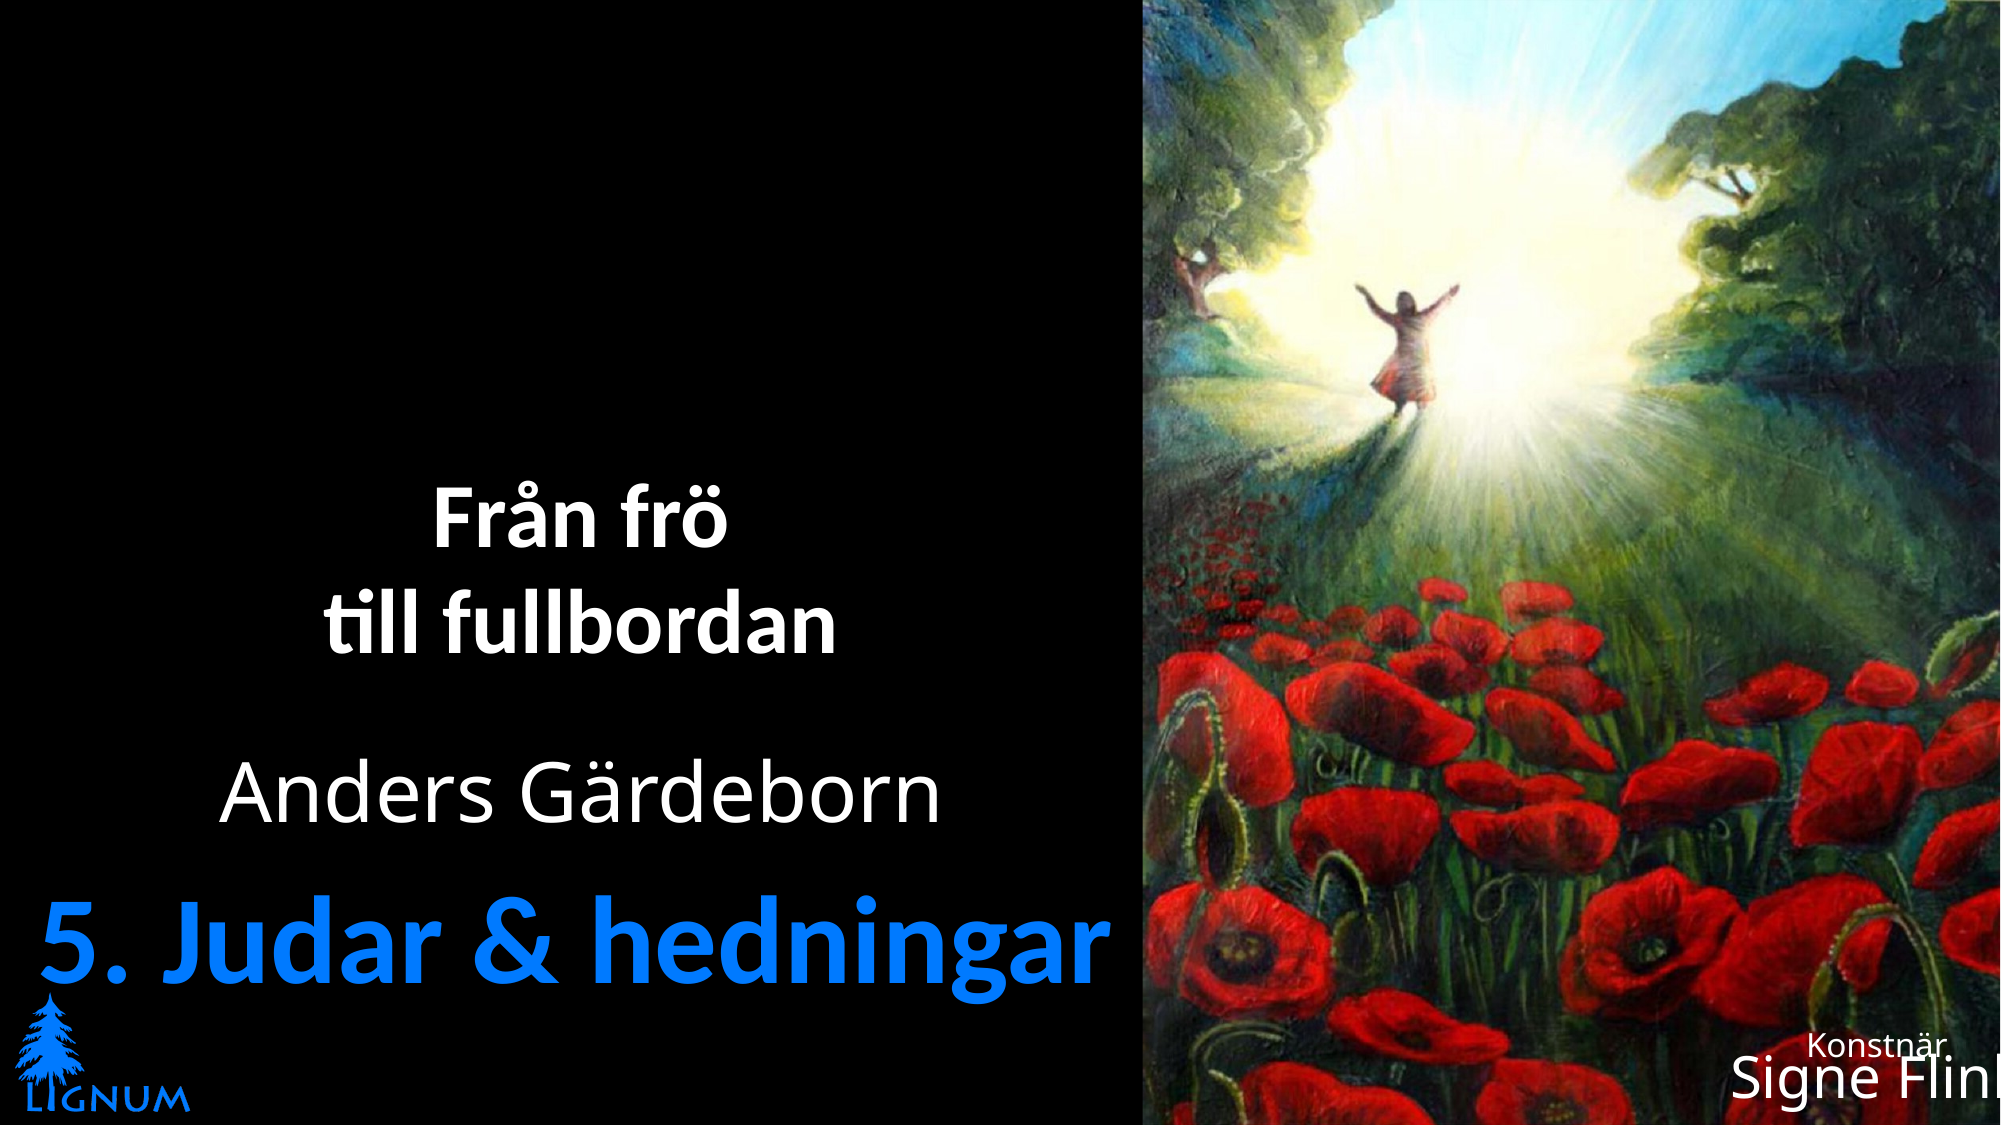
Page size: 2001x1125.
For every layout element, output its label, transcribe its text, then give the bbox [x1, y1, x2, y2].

title 5. Judar & hedningar [0, 867, 1143, 1025]
picture [13, 1025, 191, 1113]
picture [1142, 0, 2001, 1125]
